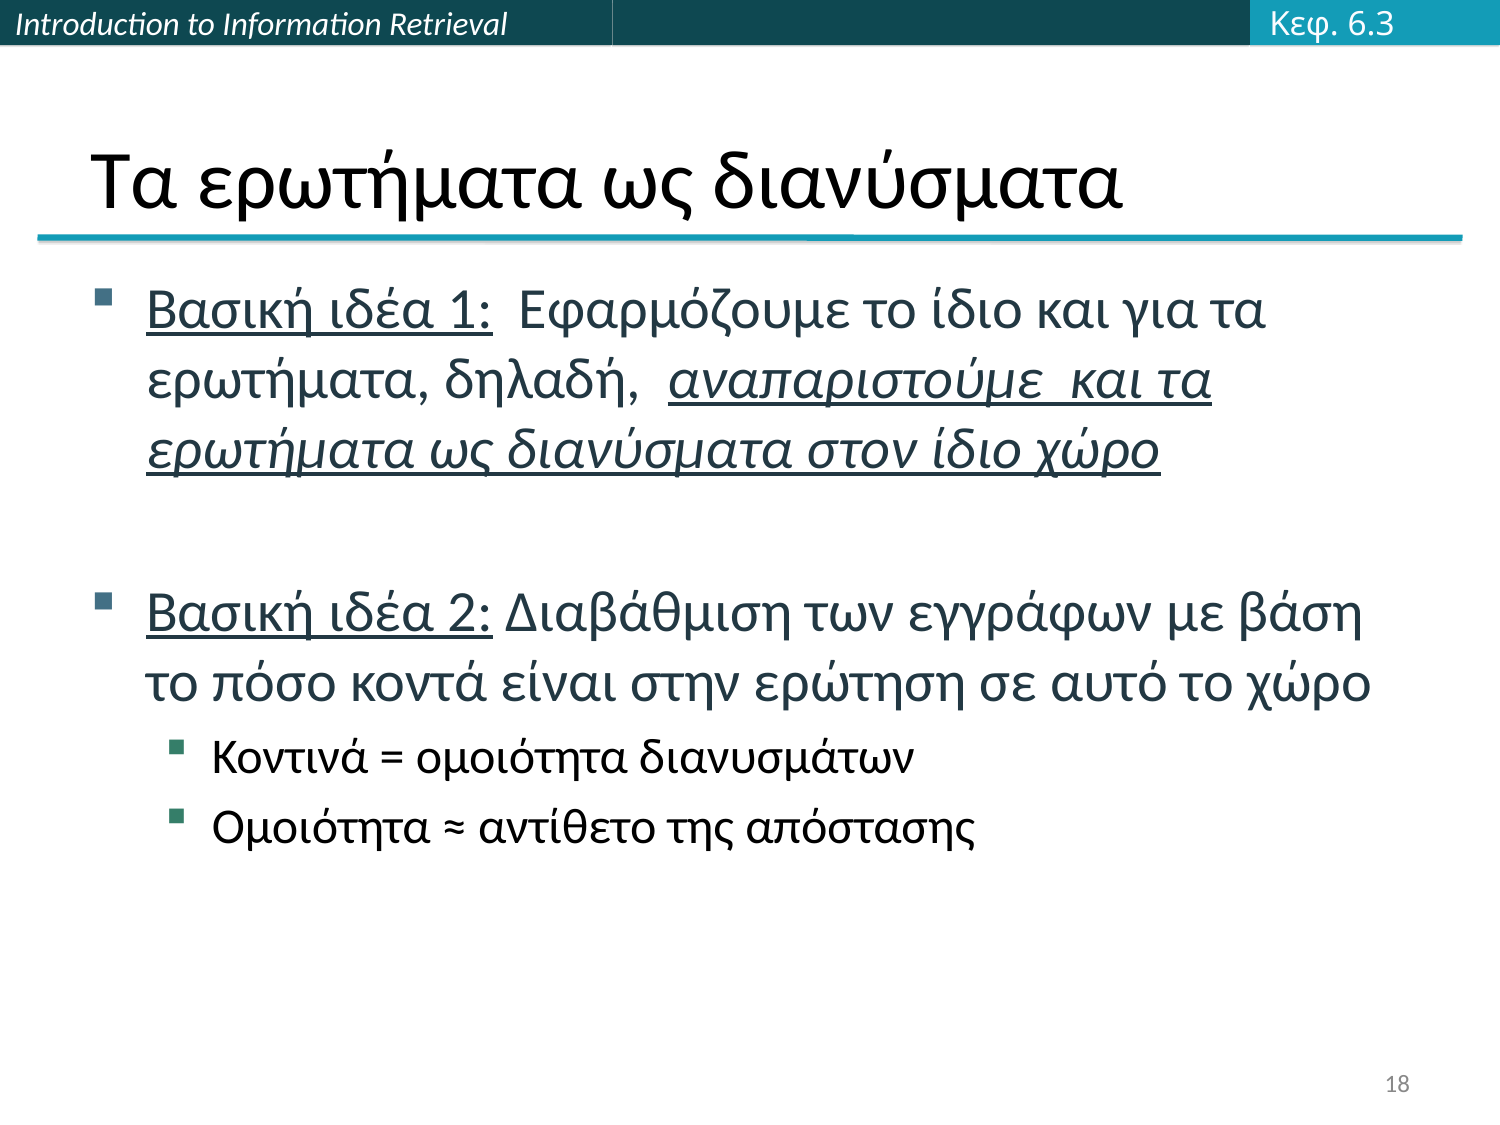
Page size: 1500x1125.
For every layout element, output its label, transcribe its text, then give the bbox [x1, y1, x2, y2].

title Τα ερωτήματα ως διανύσματα [74, 44, 1426, 233]
text_box Κεφ. 6.3 [1254, 0, 1410, 50]
list Βασική ιδέα 1: Εφαρμόζουμε το ίδιο και για τα ερωτήματα, δηλαδή, αναπαριστούμε και τα ερωτήματα ως διανύσματα στον ίδιο χώρο Βασική ιδέα 2: Διαβάθμιση των εγγράφων με βάση το πόσο κοντά είναι στην ερώτηση σε αυτό το χώρο Κοντινά = ομοιότητα διανυσμάτων Ομοιότητα ≈ αντίθετο της απόστασης [74, 262, 1426, 1076]
slide_number 18 [1074, 1062, 1425, 1103]
